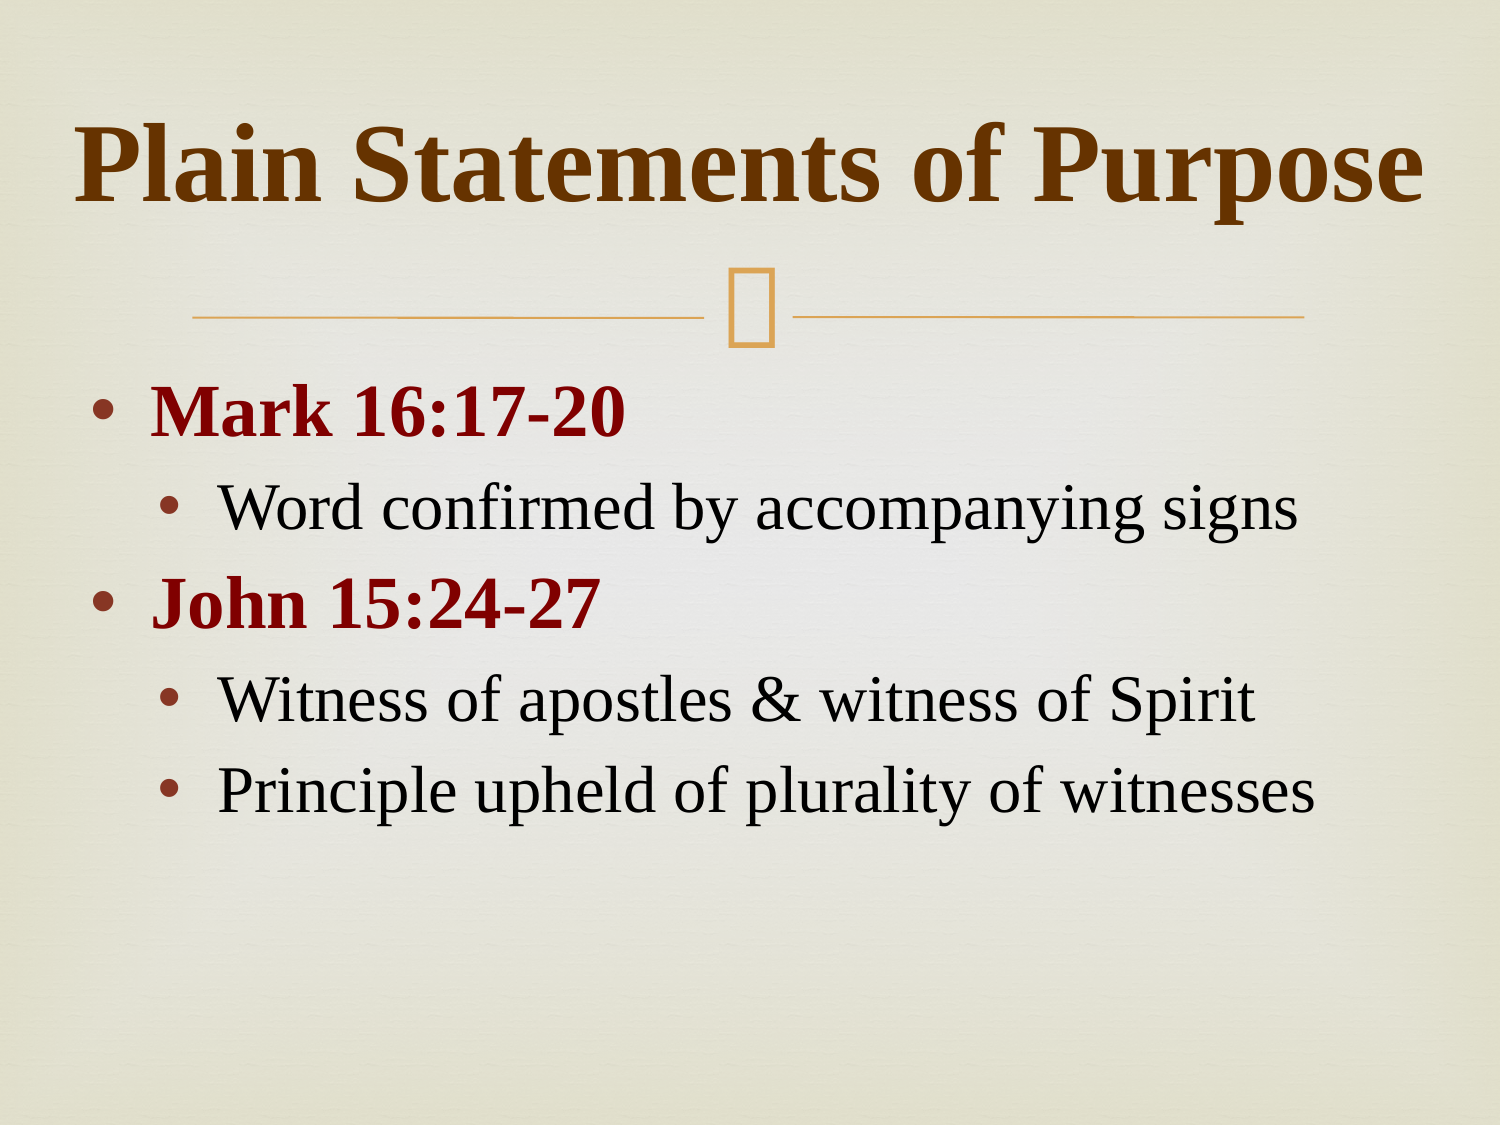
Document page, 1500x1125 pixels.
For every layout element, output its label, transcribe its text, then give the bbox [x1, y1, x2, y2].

title Plain Statements of Purpose [0, 50, 1500, 263]
list Mark 16:17-20 Word confirmed by accompanying signs John 15:24-27 Witness of apostles & witness of Spirit Principle upheld of plurality of witnesses [75, 362, 1475, 1125]
